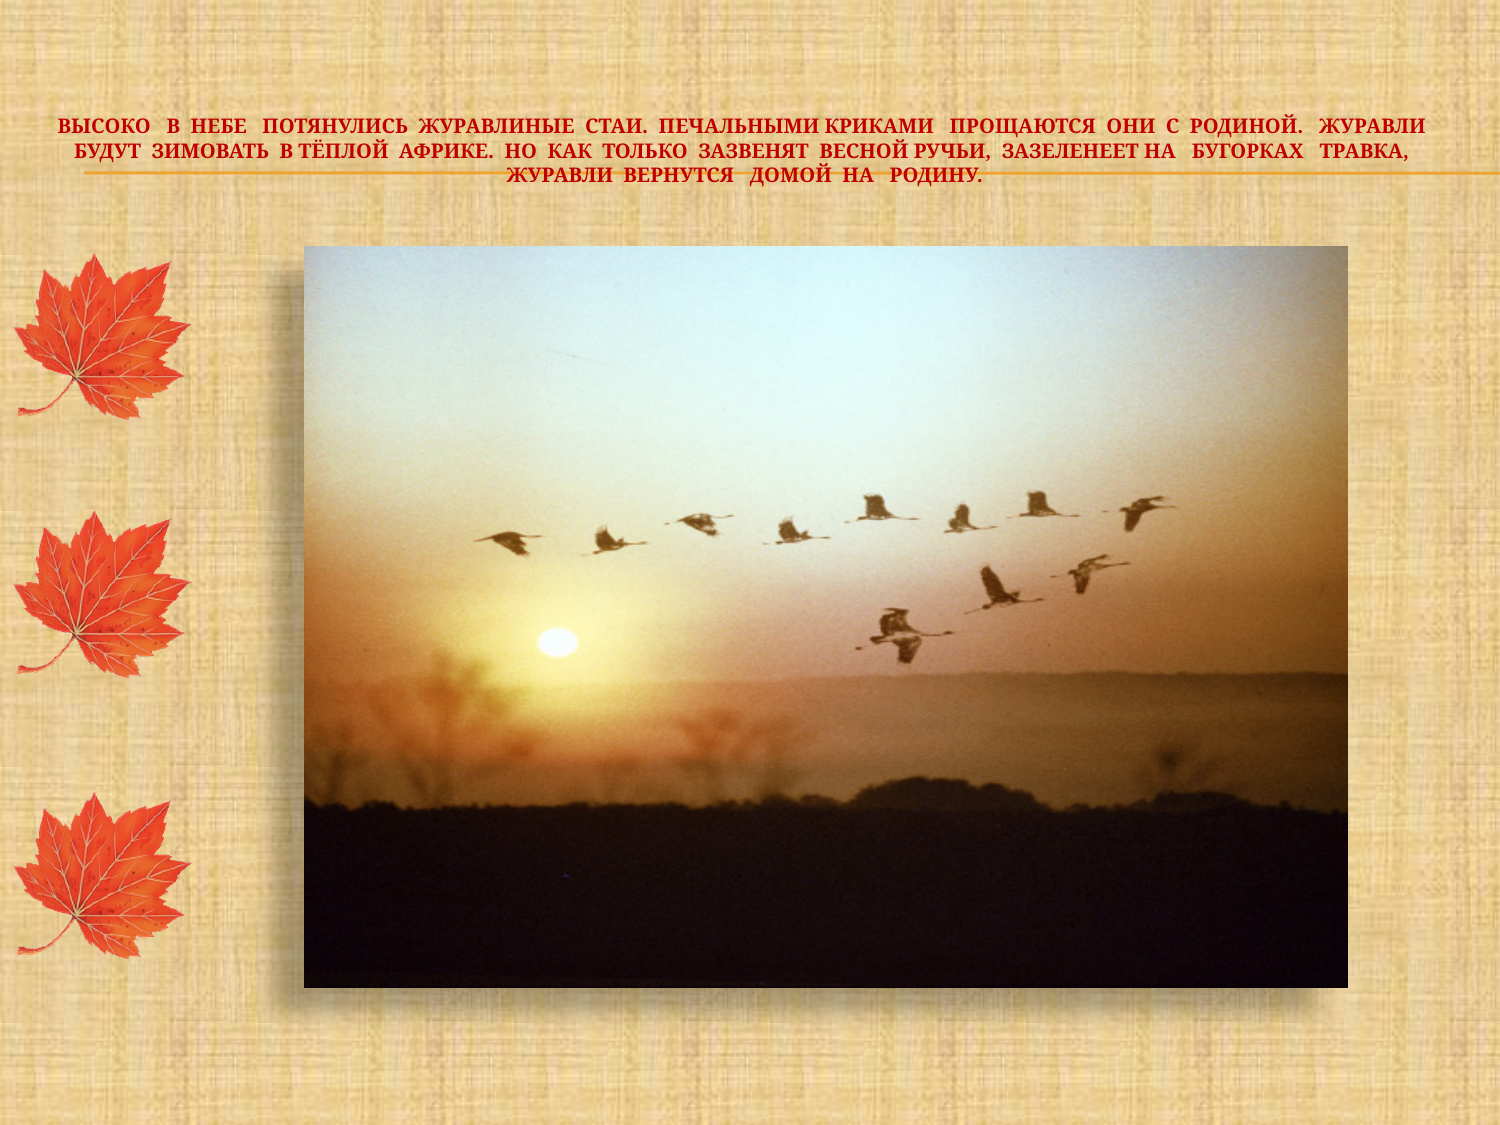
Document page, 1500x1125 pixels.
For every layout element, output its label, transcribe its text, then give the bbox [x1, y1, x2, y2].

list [304, 245, 1348, 988]
title Высоко в небе потянулись журавлиные стаи. Печальными криками прощаются они с родиной. Журавли будут зимовать в тёплой Африке. Но как только зазвенят весной ручьи, зазеленеет на бугорках травка, журавли вернутся домой на родину. [35, 105, 1461, 243]
picture [0, 0, 1500, 1125]
